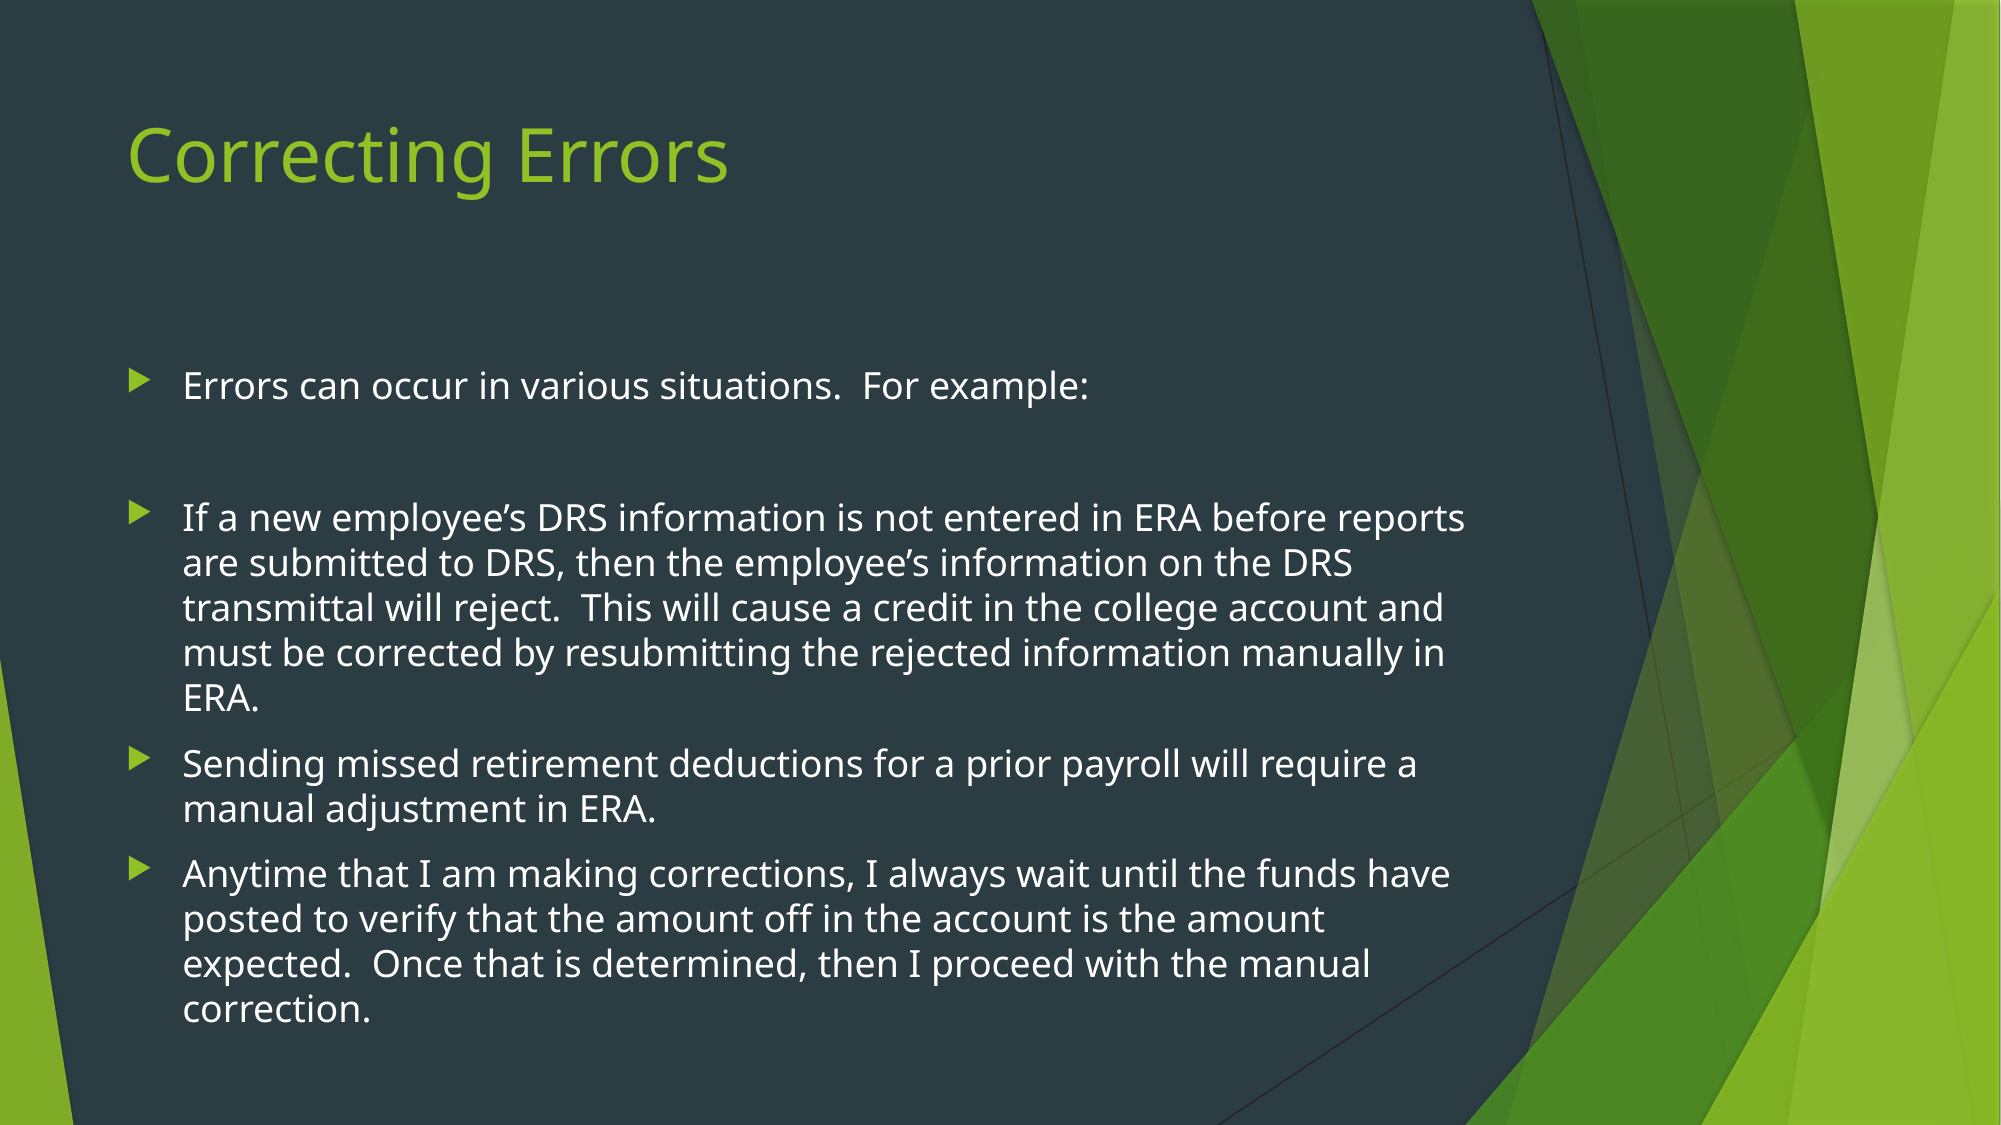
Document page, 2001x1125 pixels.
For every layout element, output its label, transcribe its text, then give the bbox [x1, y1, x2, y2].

title Correcting Errors [111, 99, 1522, 317]
list Errors can occur in various situations. For example: If a new employee’s DRS information is not entered in ERA before reports are submitted to DRS, then the employee’s information on the DRS transmittal will reject. This will cause a credit in the college account and must be corrected by resubmitting the rejected information manually in ERA. Sending missed retirement deductions for a prior payroll will require a manual adjustment in ERA. Anytime that I am making corrections, I always wait until the funds have posted to verify that the amount off in the account is the amount expected. Once that is determined, then I proceed with the manual correction. [111, 354, 1522, 992]
